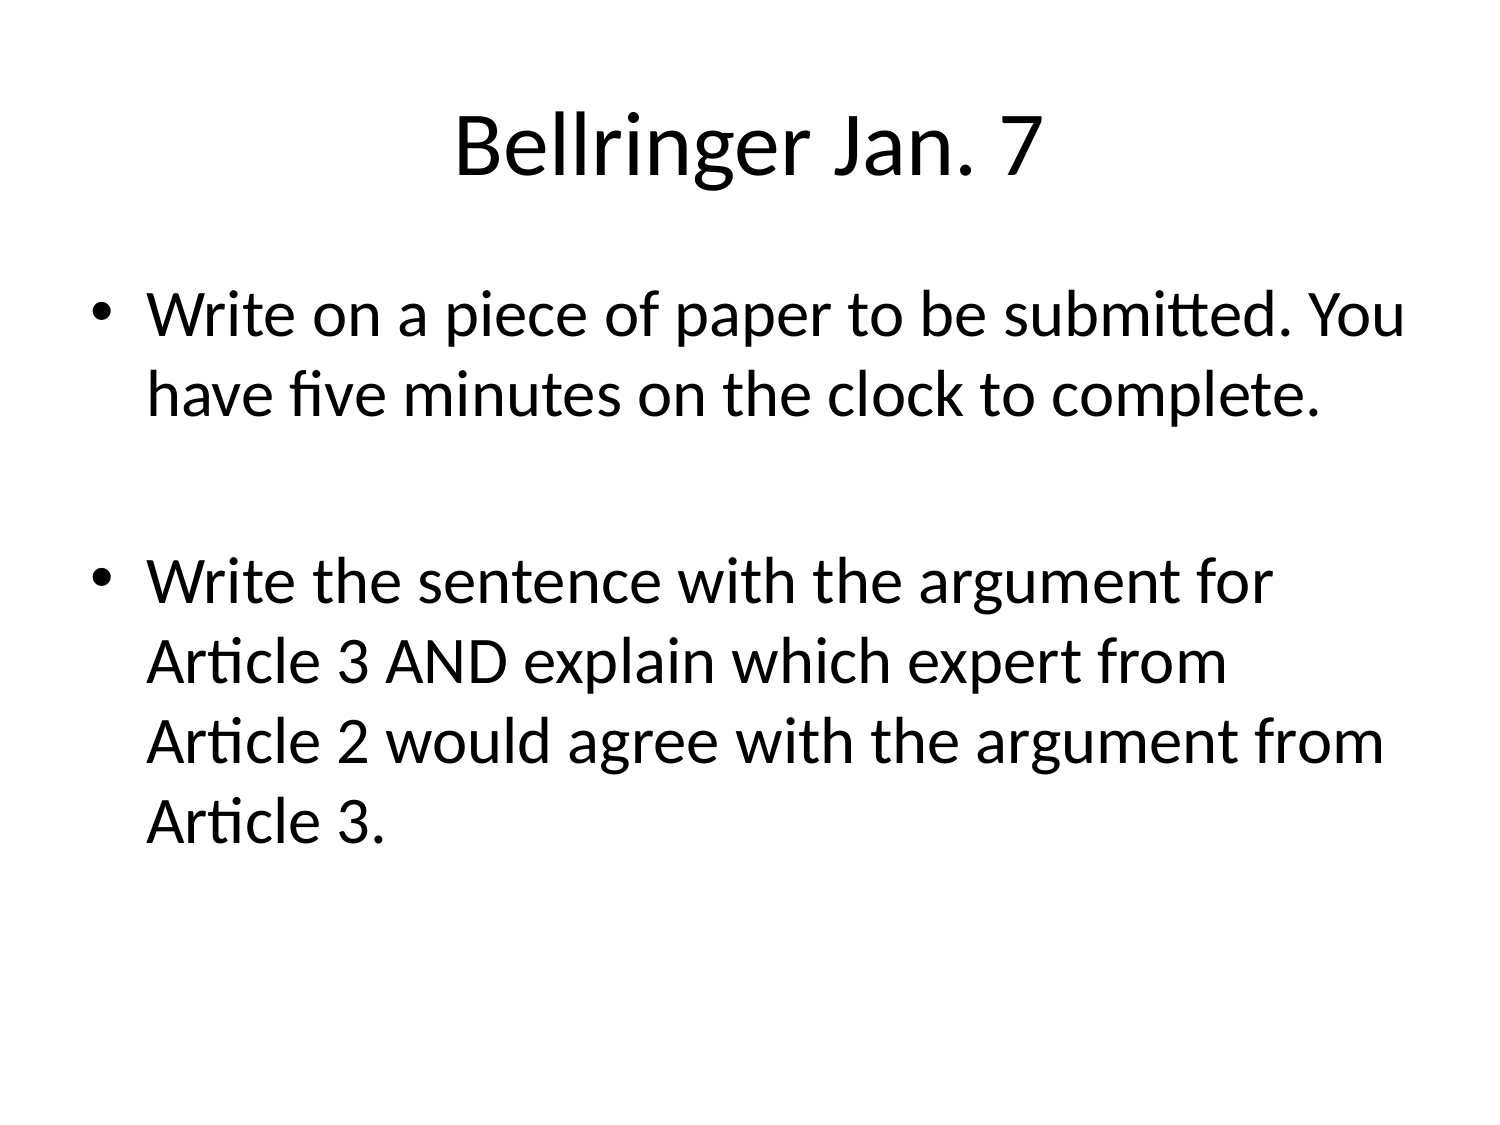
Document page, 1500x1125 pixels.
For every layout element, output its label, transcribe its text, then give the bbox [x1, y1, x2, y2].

title Bellringer Jan. 7 [75, 45, 1425, 233]
list Write on a piece of paper to be submitted. You have five minutes on the clock to complete. Write the sentence with the argument for Article 3 AND explain which expert from Article 2 would agree with the argument from Article 3. [75, 262, 1425, 1005]
